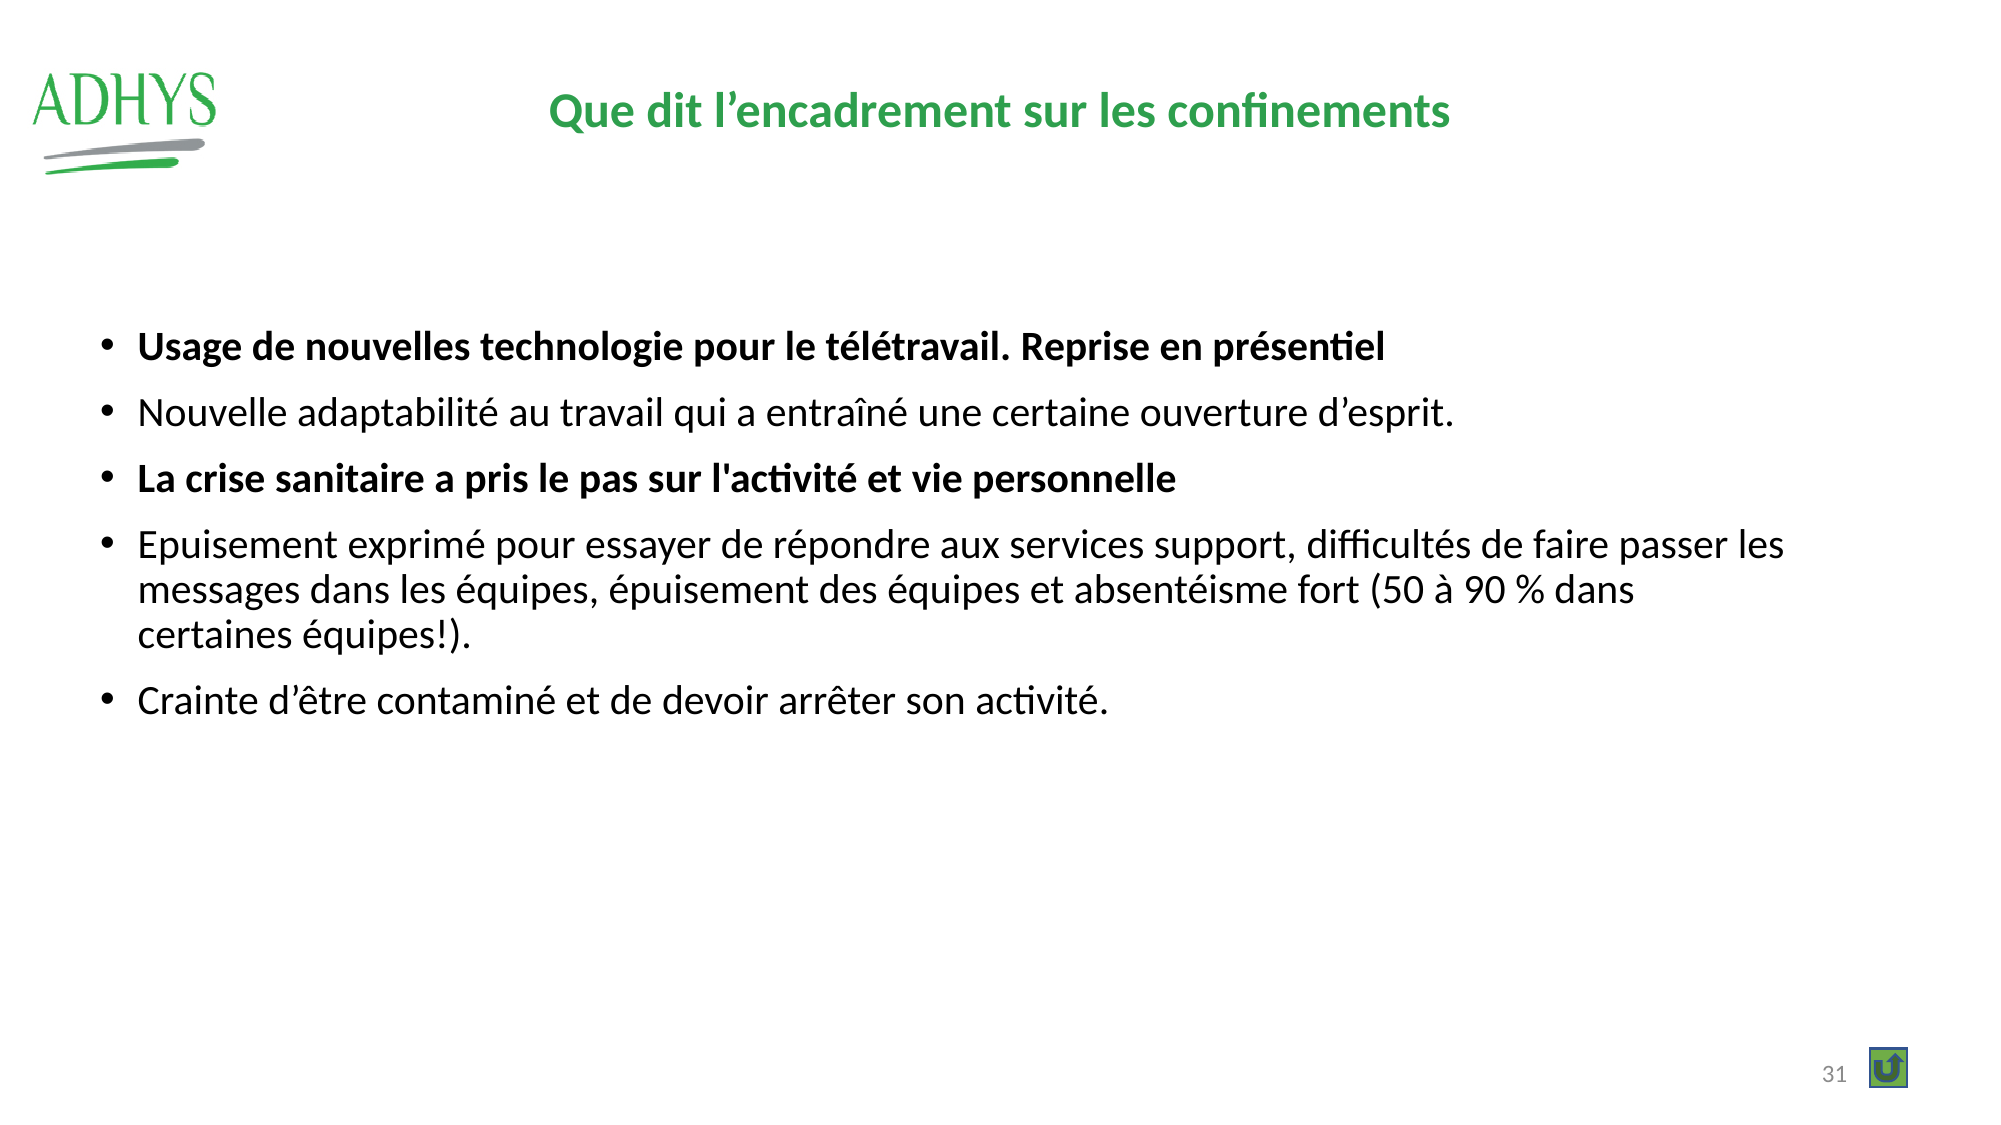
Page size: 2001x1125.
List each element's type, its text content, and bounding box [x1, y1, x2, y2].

picture [27, 58, 220, 186]
title Que dit l’encadrement sur les confinements [347, 58, 1653, 165]
text_box Usage de nouvelles technologie pour le télétravail. Reprise en présentiel Nouvelle adaptabilité au travail qui a entraîné une certaine ouverture d’esprit. La crise sanitaire a pris le pas sur l'activité et vie personnelle Epuisement exprimé pour essayer de répondre aux services support, difficultés de faire passer les messages dans les équipes, épuisement des équipes et absentéisme fort (50 à 90 % dans certaines équipes!). Crainte d’être contaminé et de devoir arrêter son activité. [85, 317, 1811, 884]
text_box [1869, 1047, 1908, 1088]
slide_number 31 [1412, 1042, 1863, 1103]
